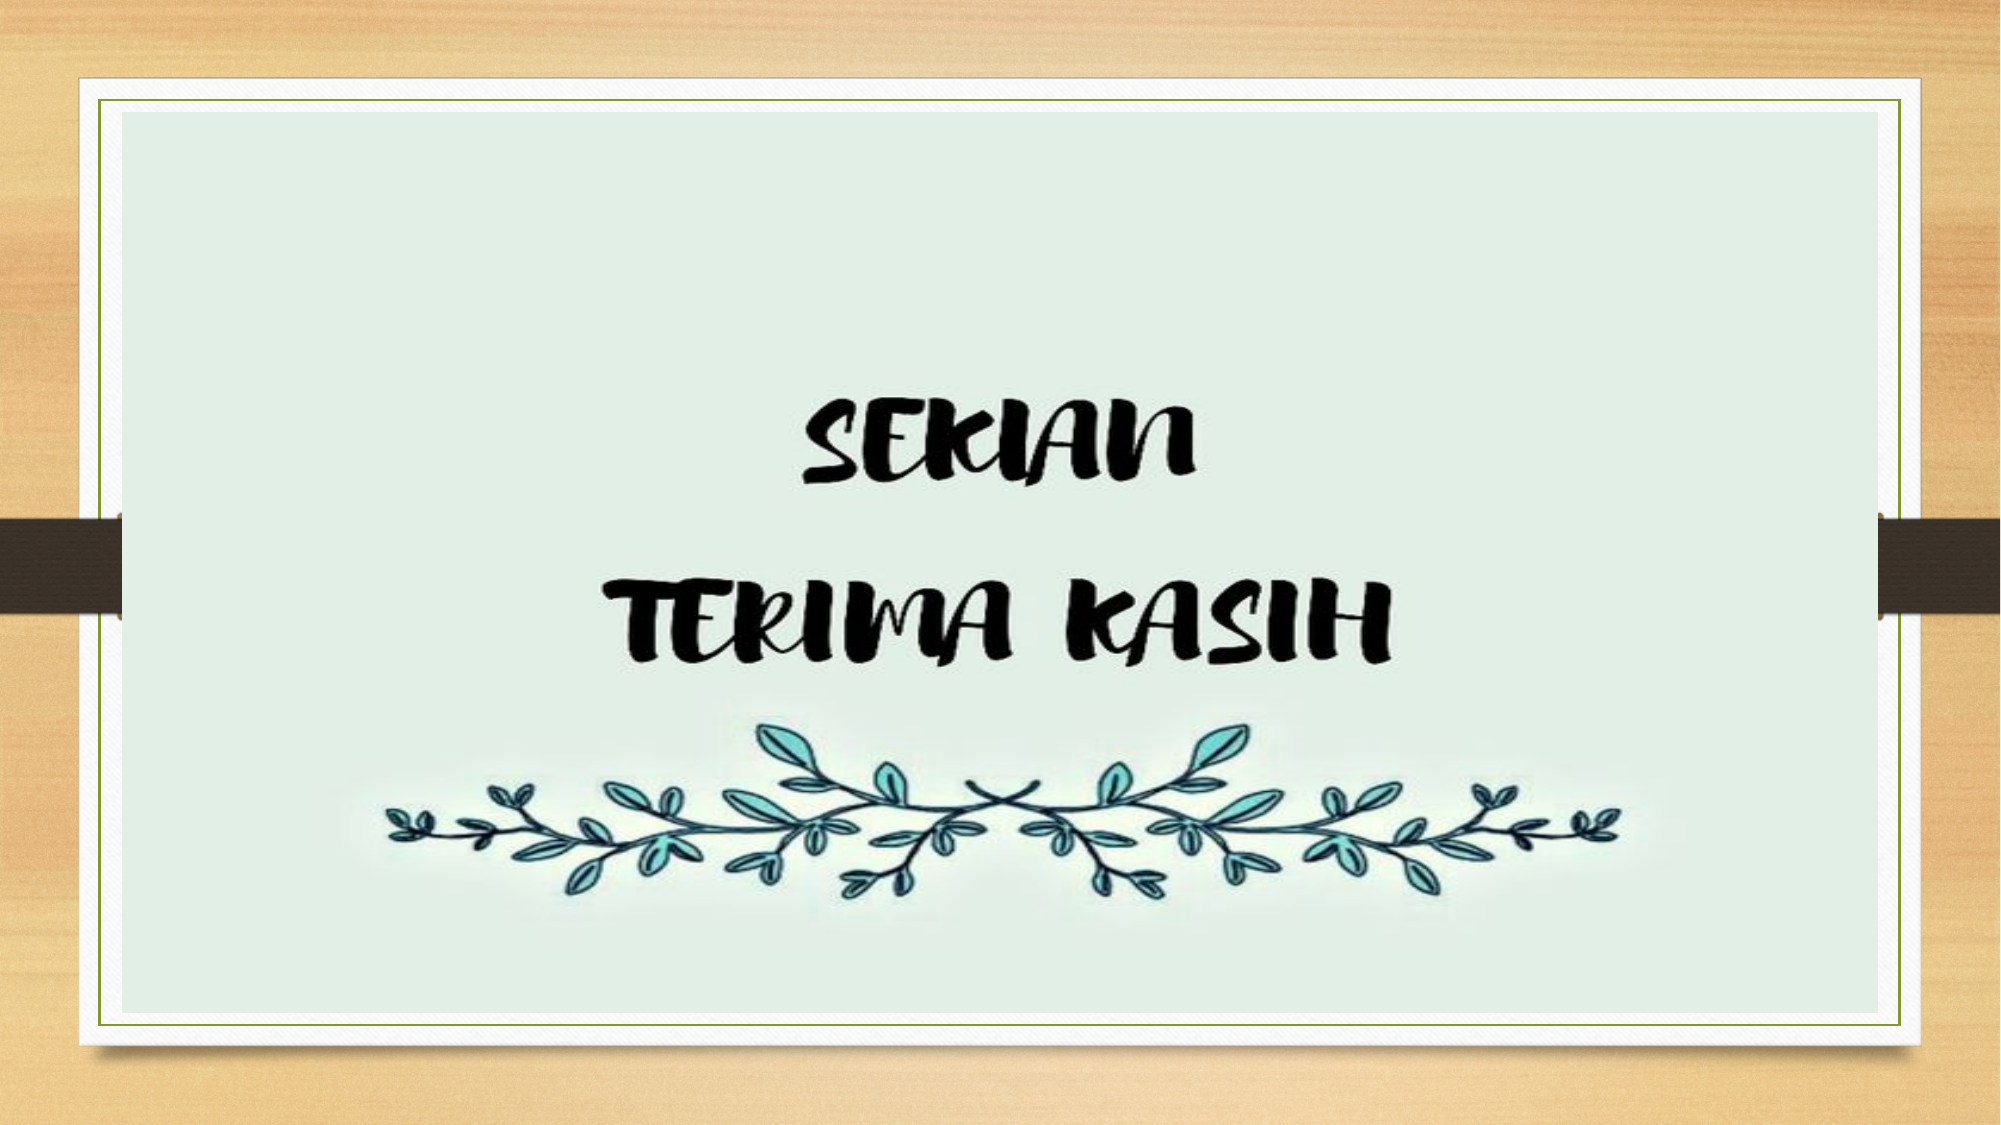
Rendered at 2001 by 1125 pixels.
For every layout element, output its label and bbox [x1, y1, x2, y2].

picture [0, 0, 2001, 1125]
list [122, 111, 1878, 1014]
